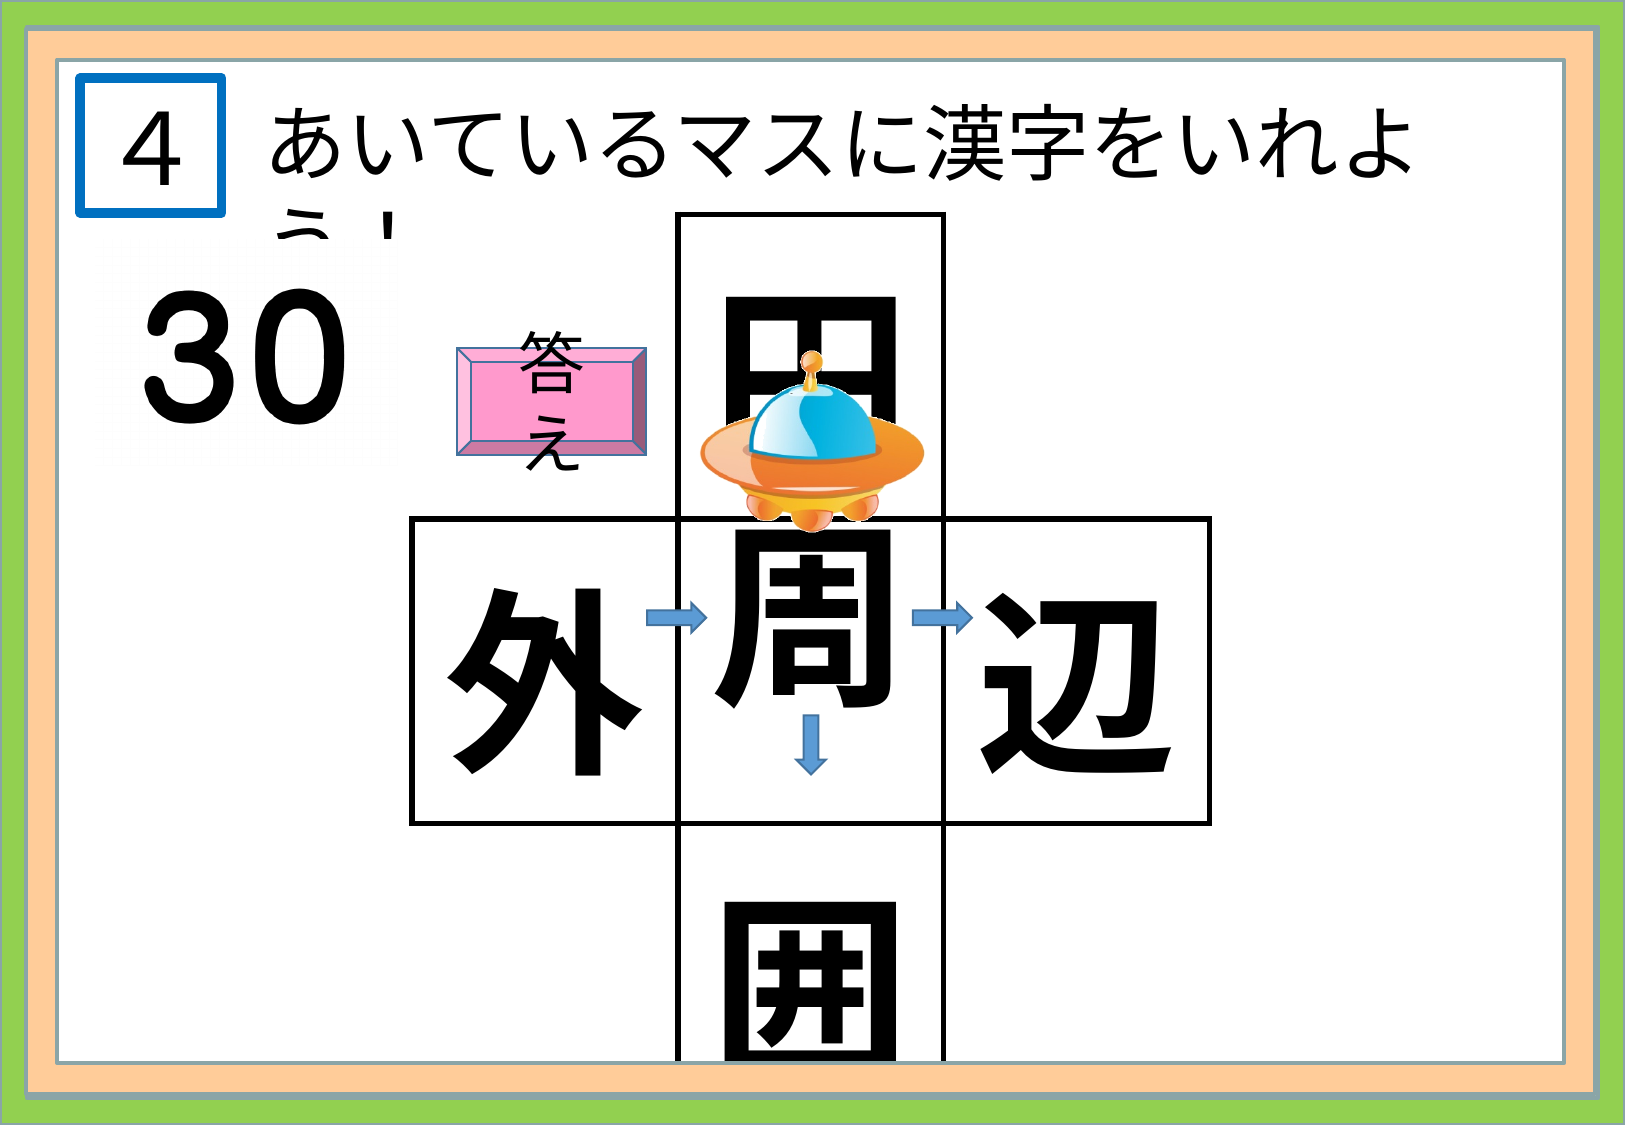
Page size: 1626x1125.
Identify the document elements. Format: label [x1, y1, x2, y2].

text_box [94, 238, 399, 467]
picture [697, 348, 925, 533]
text_box [0, 0, 1625, 1125]
